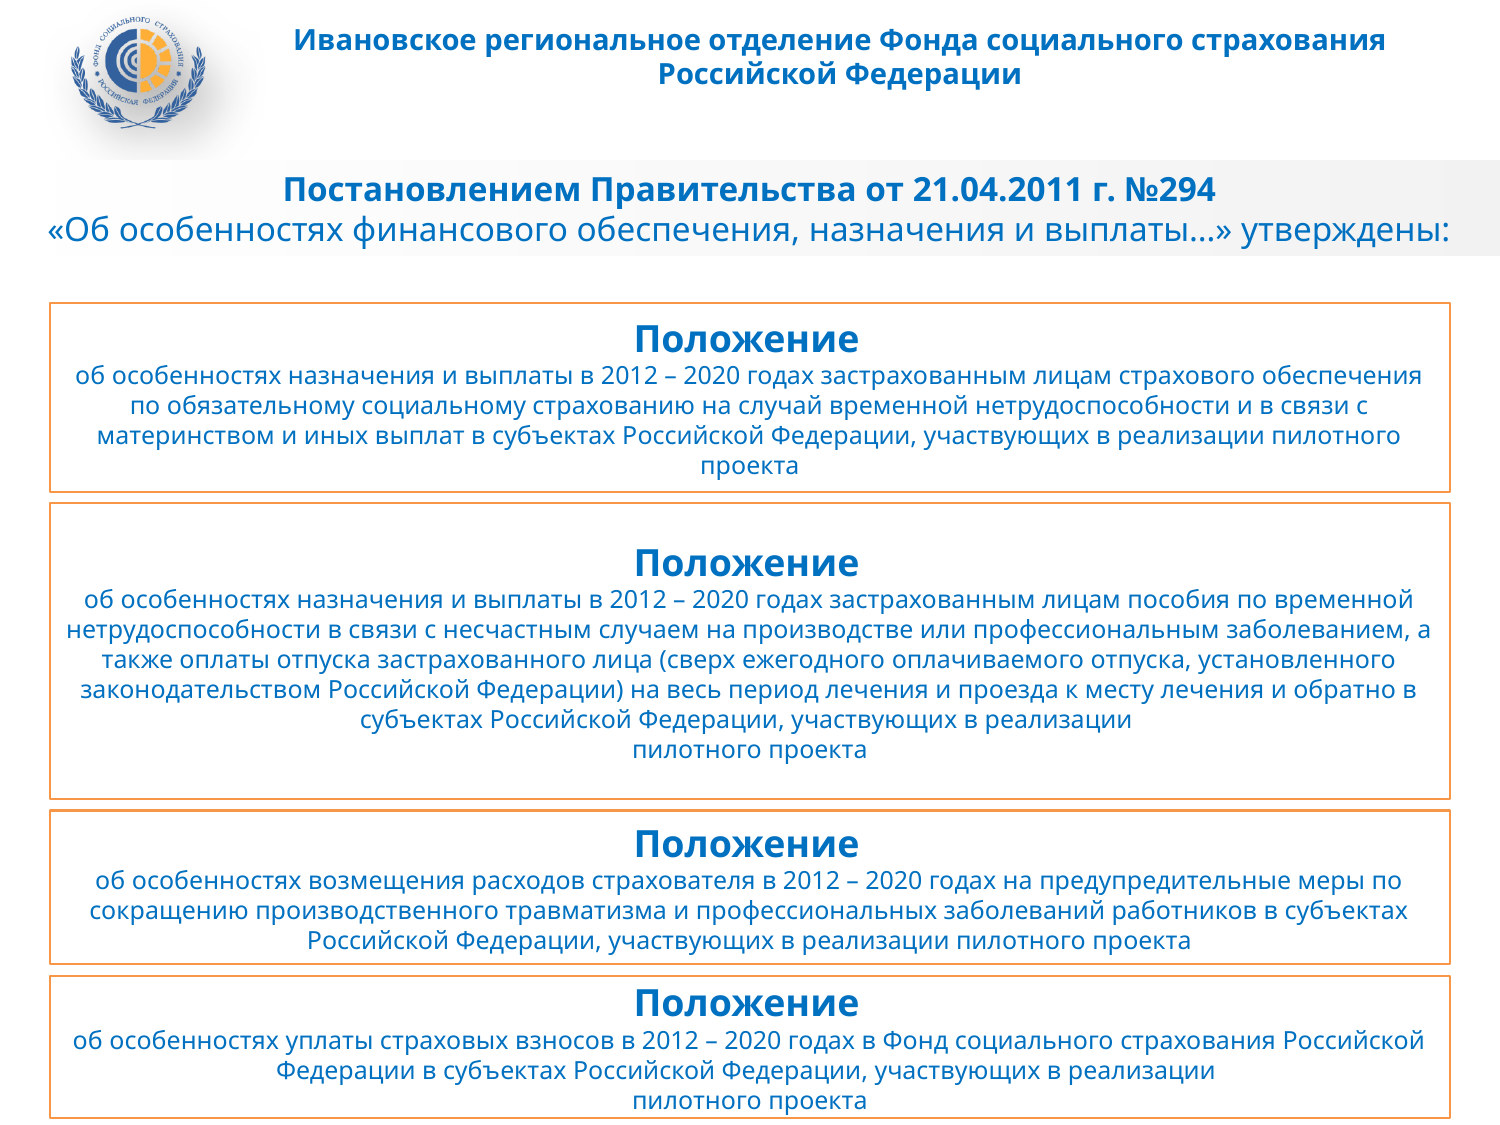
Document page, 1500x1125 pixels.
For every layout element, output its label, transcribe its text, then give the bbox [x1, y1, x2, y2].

text_box Положение об особенностях уплаты страховых взносов в 2012 – 2020 годах в Фонд социального страхования Российской Федерации в субъектах Российской Федерации, участвующих в реализации пилотного проекта [48, 974, 1452, 1120]
text_box Положение об особенностях назначения и выплаты в 2012 – 2020 годах застрахованным лицам страхового обеспечения по обязательному социальному страхованию на случай временной нетрудоспособности и в связи с материнством и иных выплат в субъектах Российской Федерации, участвующих в реализации пилотного проекта [48, 301, 1452, 494]
text_box Постановлением Правительства от 21.04.2011 г. №294 «Об особенностях финансового обеспечения, назначения и выплаты…» утверждены: [0, 160, 1500, 256]
picture [63, 10, 212, 134]
text_box Положение об особенностях возмещения расходов страхователя в 2012 – 2020 годах на предупредительные меры по сокращению производственного травматизма и профессиональных заболеваний работников в субъектах Российской Федерации, участвующих в реализации пилотного проекта [48, 808, 1452, 966]
text_box Положение об особенностях назначения и выплаты в 2012 – 2020 годах застрахованным лицам пособия по временной нетрудоспособности в связи с несчастным случаем на производстве или профессиональным заболеванием, а также оплаты отпуска застрахованного лица (сверх ежегодного оплачиваемого отпуска, установленного законодательством Российской Федерации) на весь период лечения и проезда к месту лечения и обратно в субъектах Российской Федерации, участвующих в реализации пилотного проекта [48, 501, 1452, 801]
text_box Ивановское региональное отделение Фонда социального страхования Российской Федерации [214, 13, 1467, 99]
